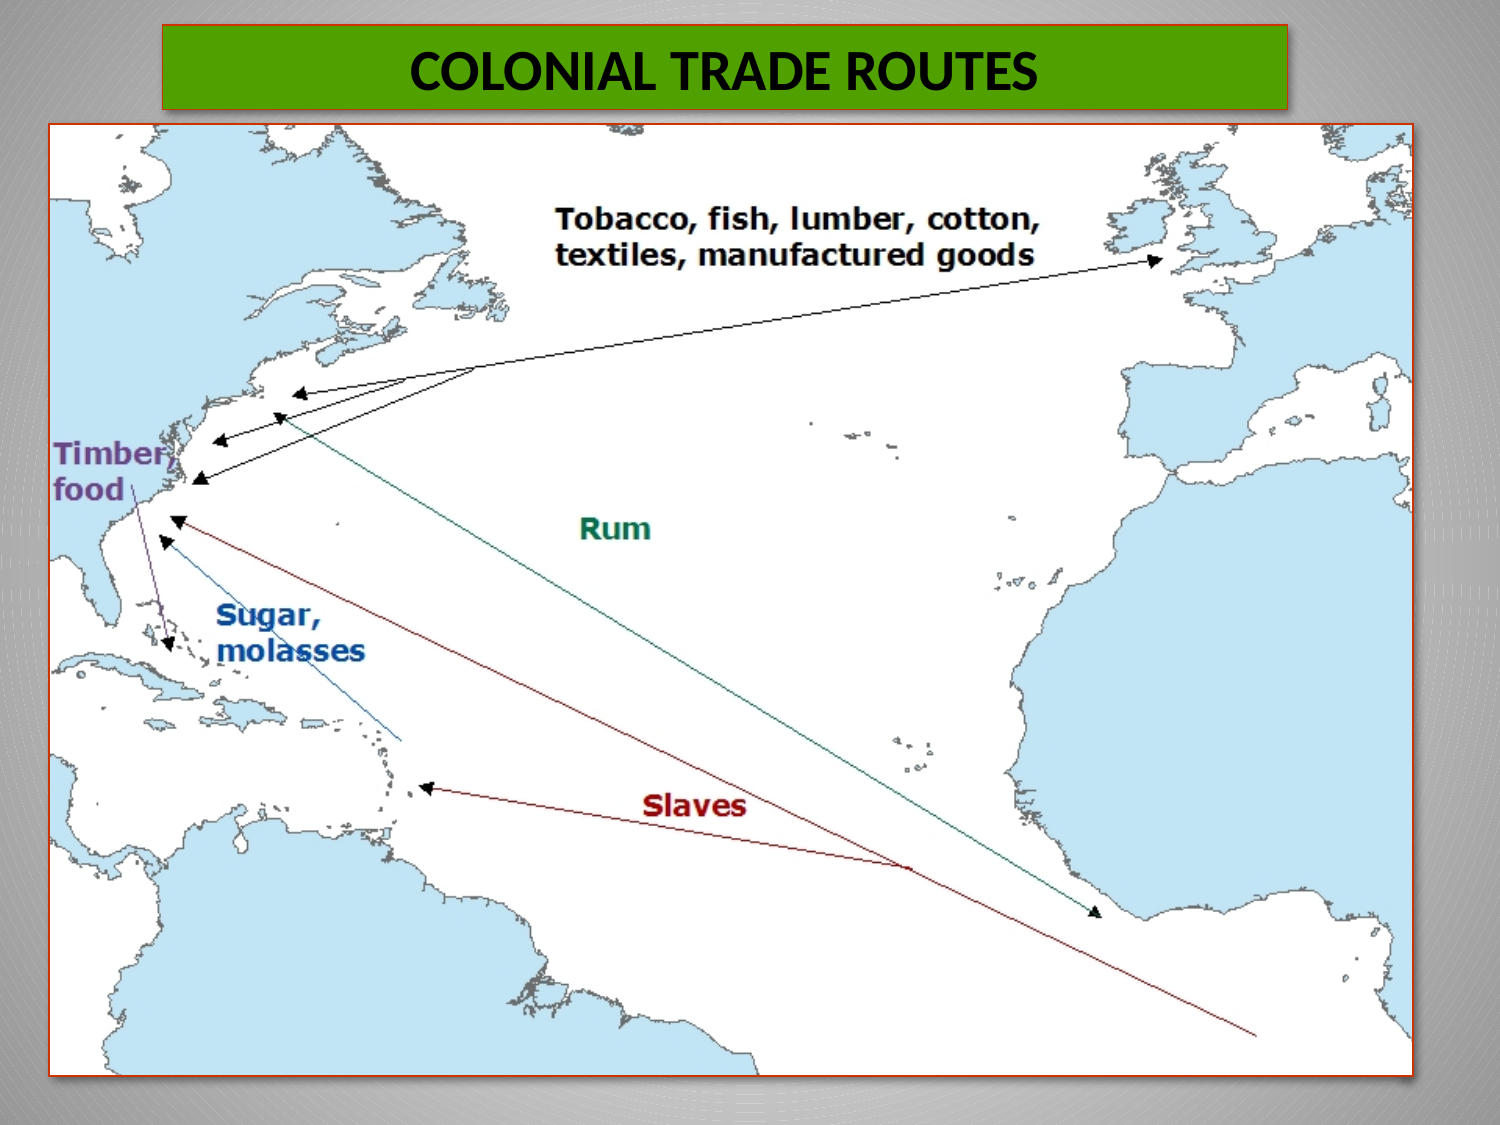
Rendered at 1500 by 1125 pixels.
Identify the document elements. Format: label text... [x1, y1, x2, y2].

slide_number 4 [1074, 1042, 1425, 1103]
text_box COLONIAL TRADE ROUTES [162, 24, 1288, 110]
picture [49, 124, 1413, 1076]
